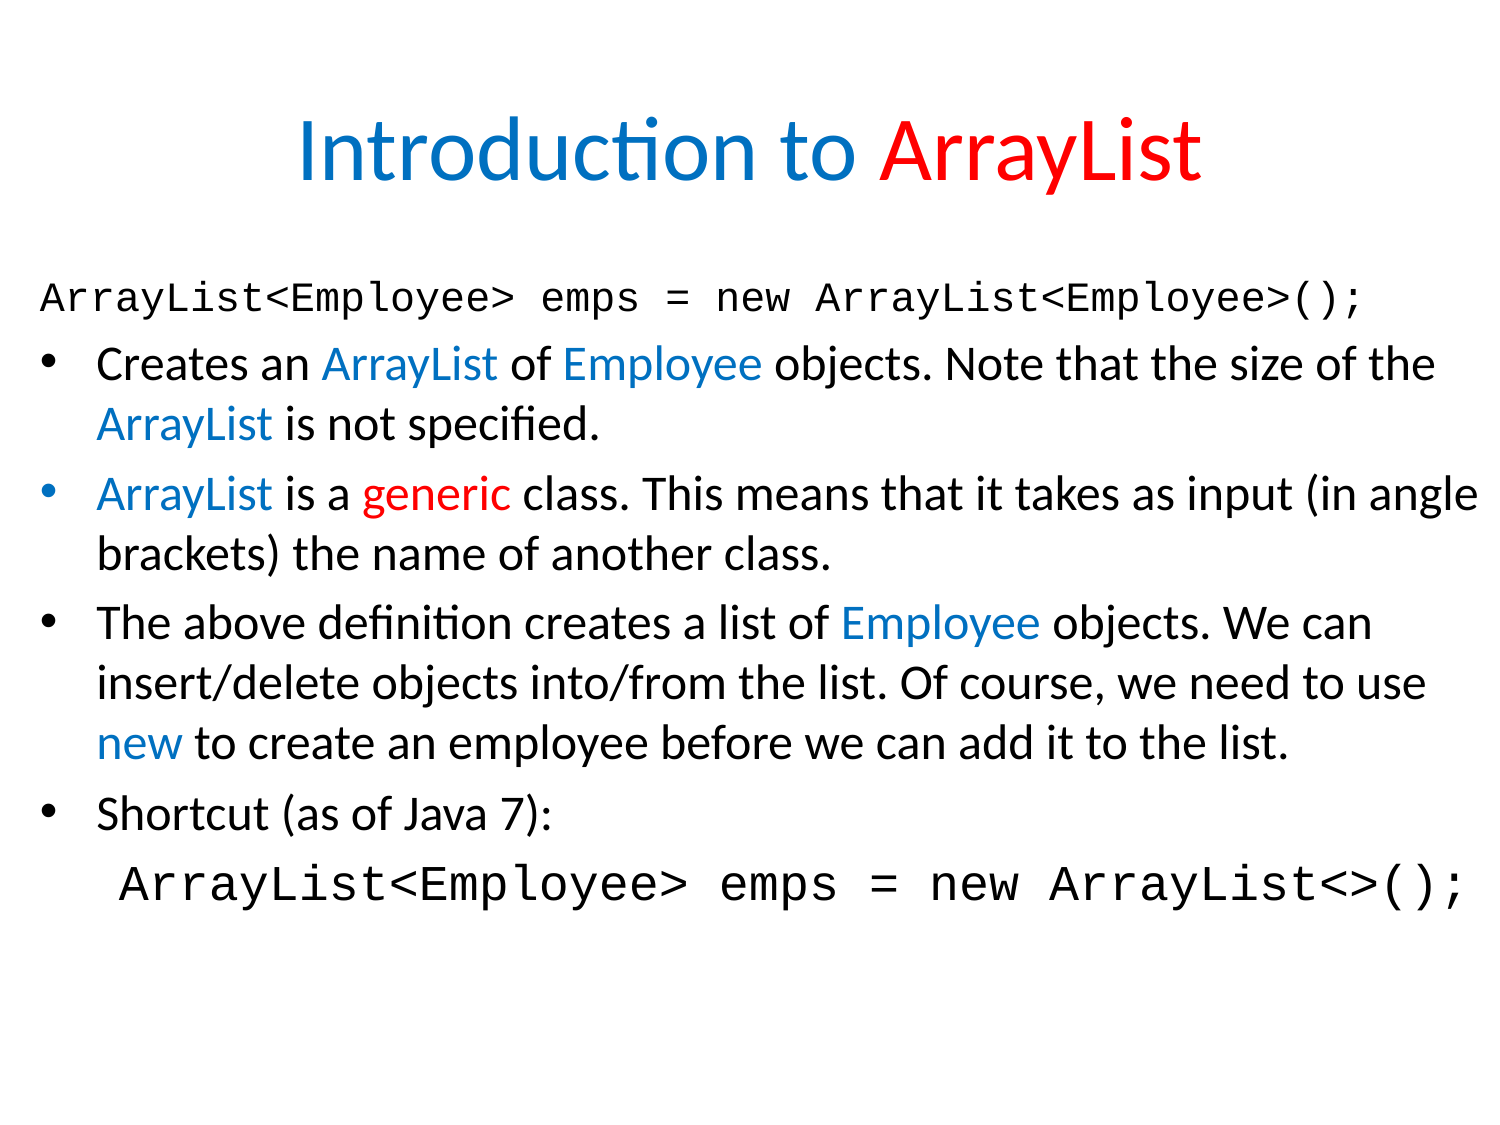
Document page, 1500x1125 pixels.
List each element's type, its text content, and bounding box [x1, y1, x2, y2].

list ArrayList<Employee> emps = new ArrayList<Employee>(); Creates an ArrayList of Employee objects. Note that the size of the ArrayList is not specified. ArrayList is a generic class. This means that it takes as input (in angle brackets) the name of another class. The above definition creates a list of Employee objects. We can insert/delete objects into/from the list. Of course, we need to use new to create an employee before we can add it to the list. Shortcut (as of Java 7): ArrayList<Employee> emps = new ArrayList<>(); [24, 262, 1500, 1005]
title Introduction to ArrayList [75, 50, 1425, 238]
